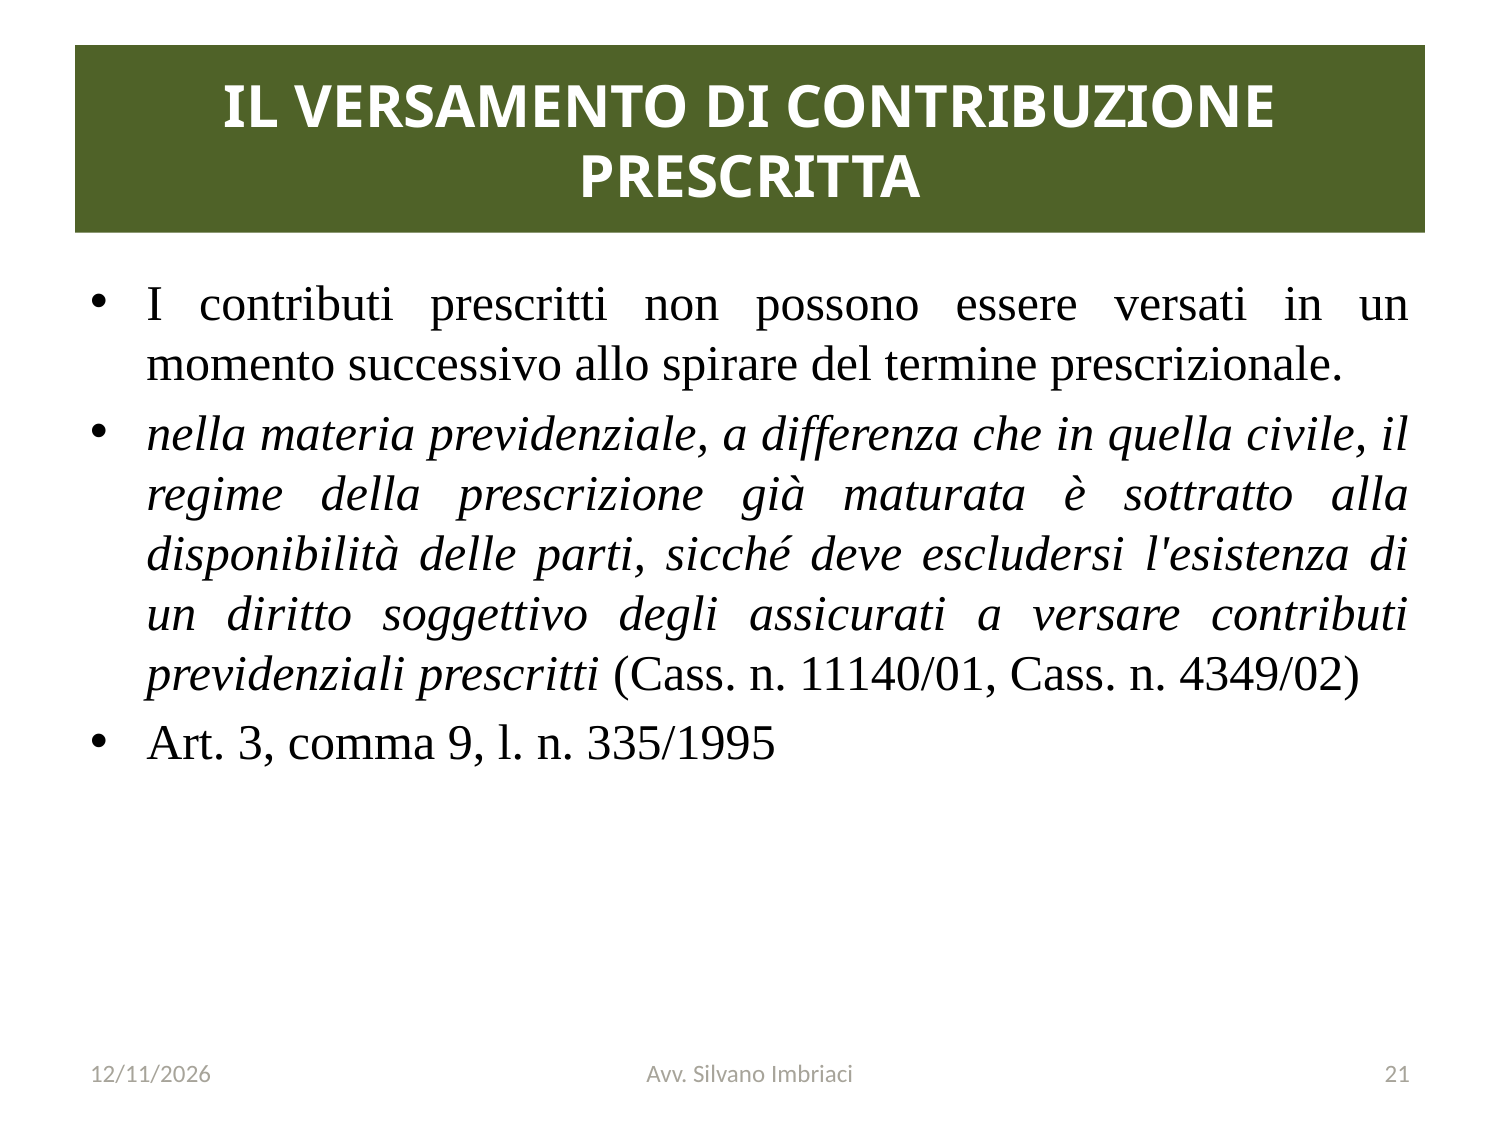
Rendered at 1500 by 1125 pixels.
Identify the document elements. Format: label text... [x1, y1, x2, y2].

slide_number 21 [1074, 1042, 1425, 1103]
title IL VERSAMENTO DI CONTRIBUZIONE PRESCRITTA [75, 45, 1425, 233]
list I contributi prescritti non possono essere versati in un momento successivo allo spirare del termine prescrizionale. nella materia previdenziale, a differenza che in quella civile, il regime della prescrizione già maturata è sottratto alla disponibilità delle parti, sicché deve escludersi l'esistenza di un diritto soggettivo degli assicurati a versare contributi previdenziali prescritti (Cass. n. 11140/01, Cass. n. 4349/02) Art. 3, comma 9, l. n. 335/1995 [75, 262, 1425, 1005]
footer Avv. Silvano Imbriaci [512, 1042, 988, 1103]
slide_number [75, 1042, 425, 1103]
